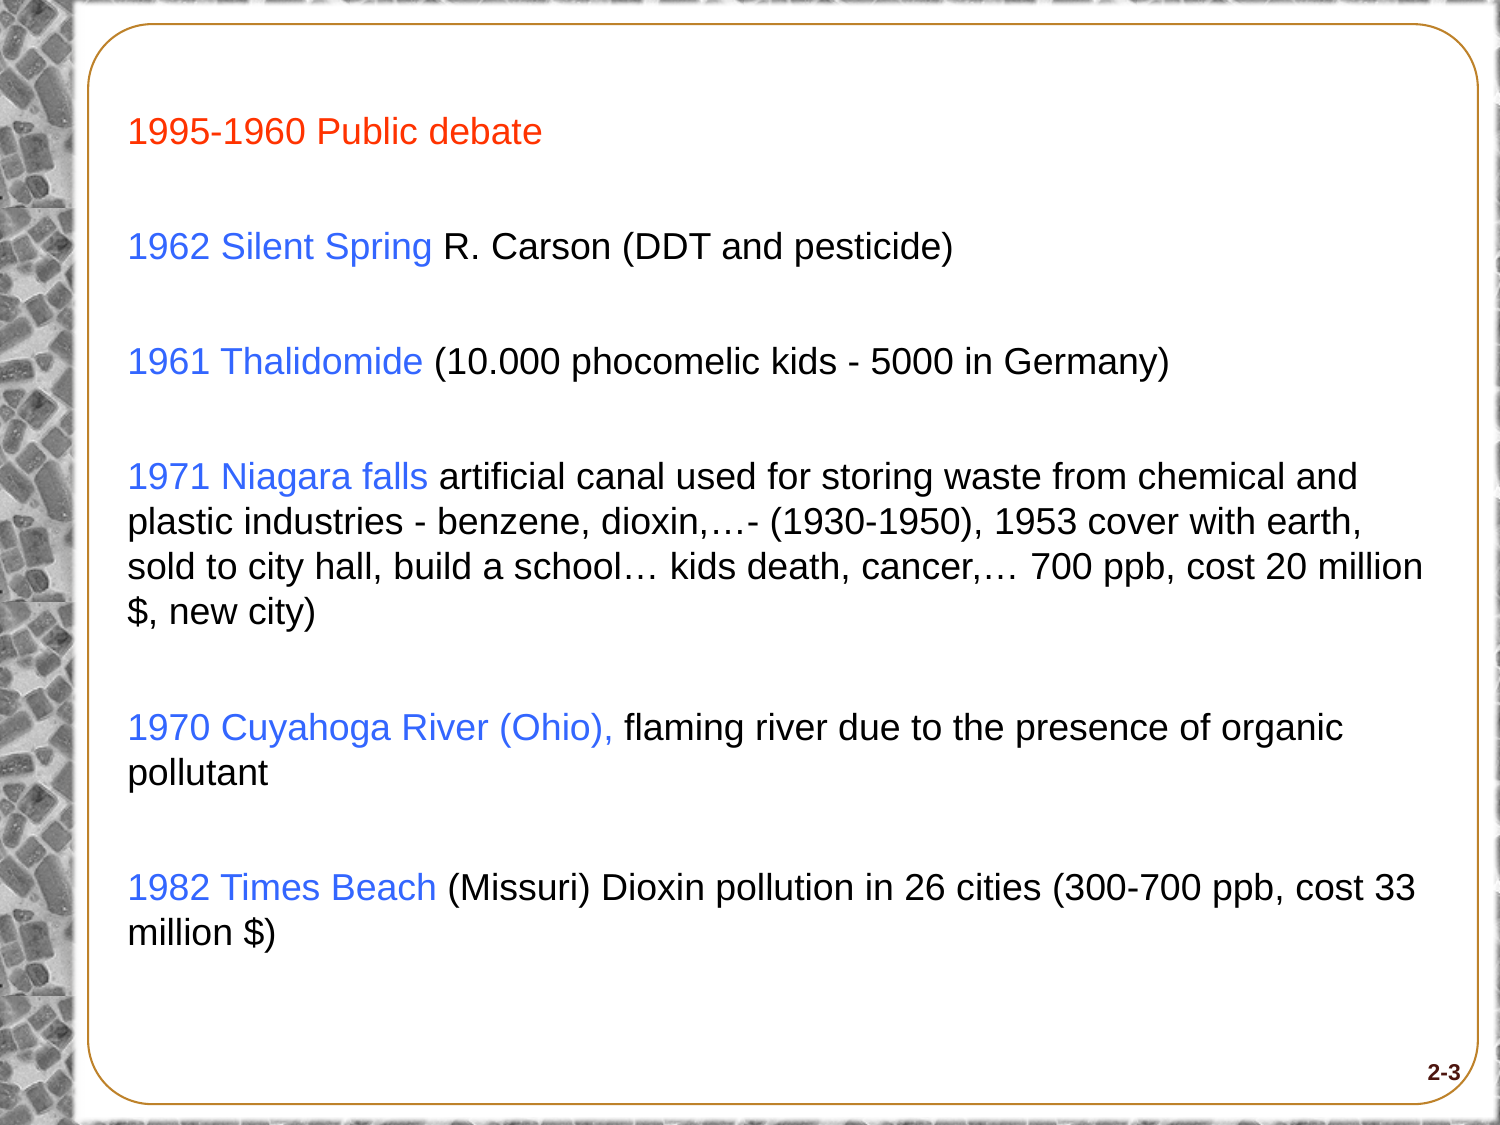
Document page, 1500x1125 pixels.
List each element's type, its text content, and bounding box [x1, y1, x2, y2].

text_box 1995-1960 Public debate 1962 Silent Spring R. Carson (DDT and pesticide) 1961 Thalidomide (10.000 phocomelic kids - 5000 in Germany) 1971 Niagara falls artificial canal used for storing waste from chemical and plastic industries - benzene, dioxin,…- (1930-1950), 1953 cover with earth, sold to city hall, build a school… kids death, cancer,… 700 ppb, cost 20 million $, new city) 1970 Cuyahoga River (Ohio), flaming river due to the presence of organic pollutant 1982 Times Beach (Missuri) Dioxin pollution in 26 cities (300-700 ppb, cost 33 million $) [112, 99, 1450, 1018]
text_box [0, 0, 72, 1125]
